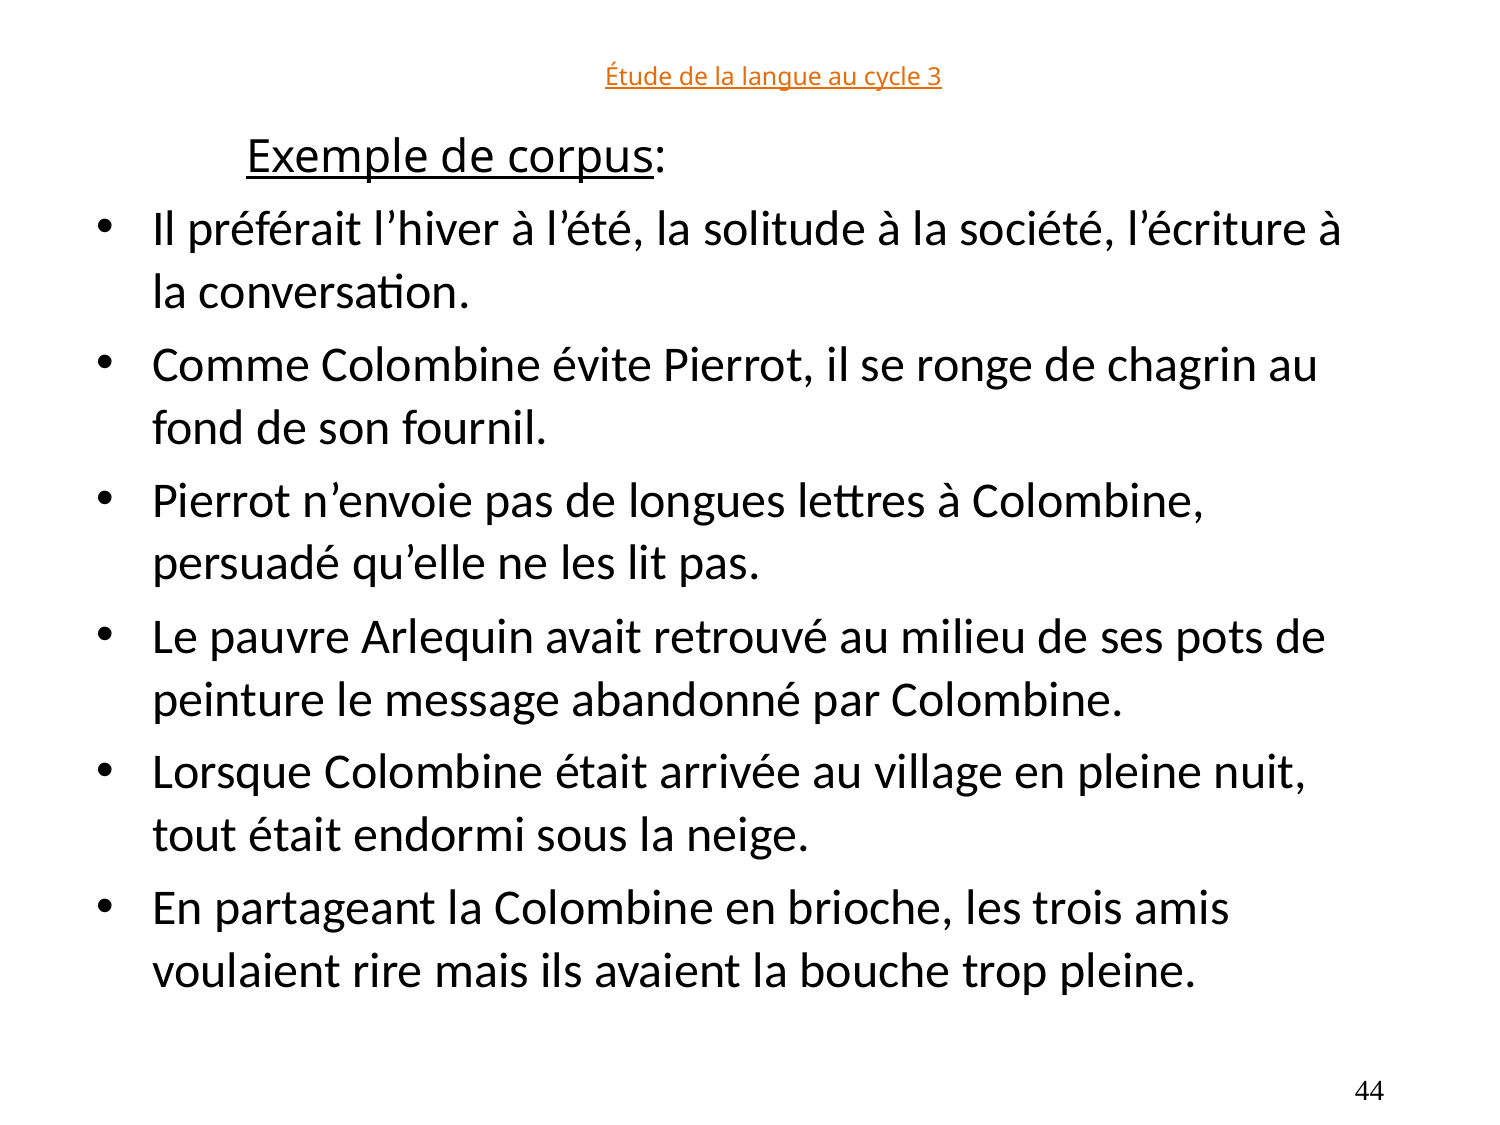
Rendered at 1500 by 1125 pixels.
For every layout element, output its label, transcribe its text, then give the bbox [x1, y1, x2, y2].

slide_number 44 [1328, 1058, 1400, 1120]
text_box [1352, 1058, 1388, 1100]
list Exemple de corpus: Il préférait l’hiver à l’été, la solitude à la société, l’écriture à la conversation. Comme Colombine évite Pierrot, il se ronge de chagrin au fond de son fournil. Pierrot n’envoie pas de longues lettres à Colombine, persuadé qu’elle ne les lit pas. Le pauvre Arlequin avait retrouvé au milieu de ses pots de peinture le message abandonné par Colombine. Lorsque Colombine était arrivée au village en pleine nuit, tout était endormi sous la neige. En partageant la Colombine en brioche, les trois amis voulaient rire mais ils avaient la bouche trop pleine. [80, 125, 1392, 1059]
title Étude de la langue au cycle 3 [64, 19, 1483, 126]
